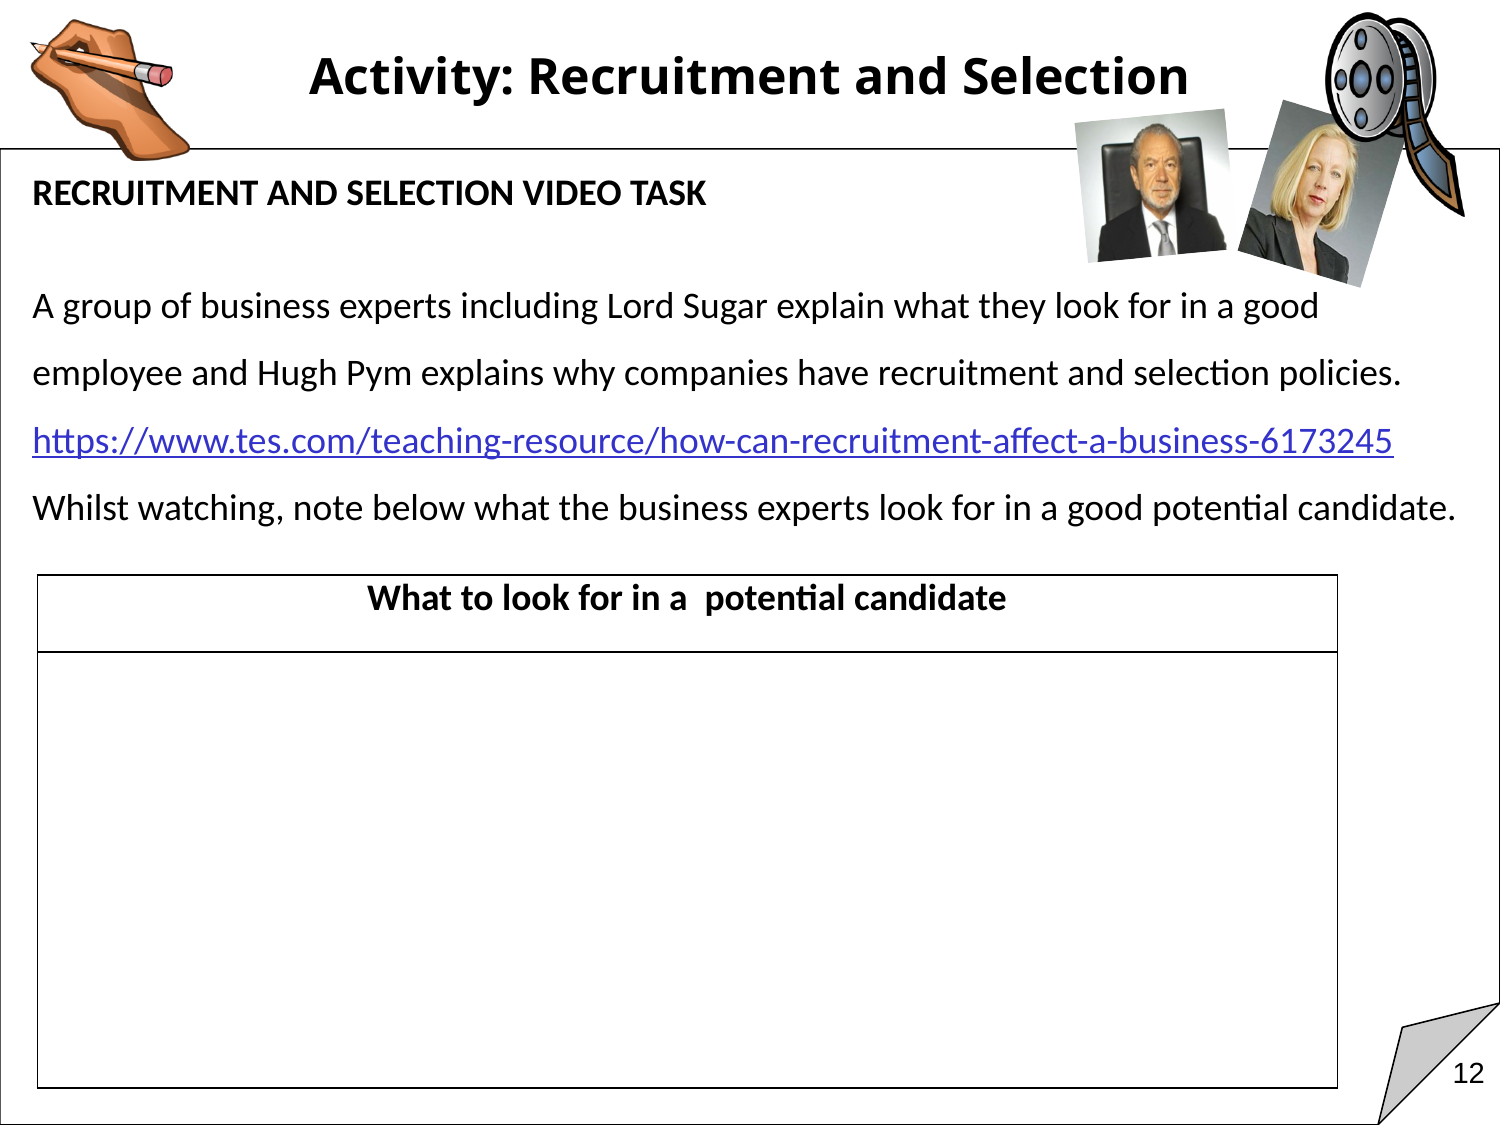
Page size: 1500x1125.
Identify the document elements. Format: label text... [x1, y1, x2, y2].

picture [1238, 12, 1465, 287]
text_box Activity: Recruitment and Selection [0, 0, 1500, 148]
slide_number 12 [1379, 1046, 1500, 1125]
table_cell [38, 653, 1337, 1087]
text_box RECRUITMENT AND SELECTION VIDEO TASK A group of business experts including Lord Sugar explain what they look for in a good employee and Hugh Pym explains why companies have recruitment and selection policies. https://www.tes.com/teaching-resource/how-can-recruitment-affect-a-business-6173245 Whilst watching, note below what the business experts look for in a good potential candidate. [0, 148, 1500, 1125]
table_header What to look for in a potential candidate [38, 576, 1337, 651]
picture [29, 18, 190, 162]
picture [1075, 109, 1237, 263]
